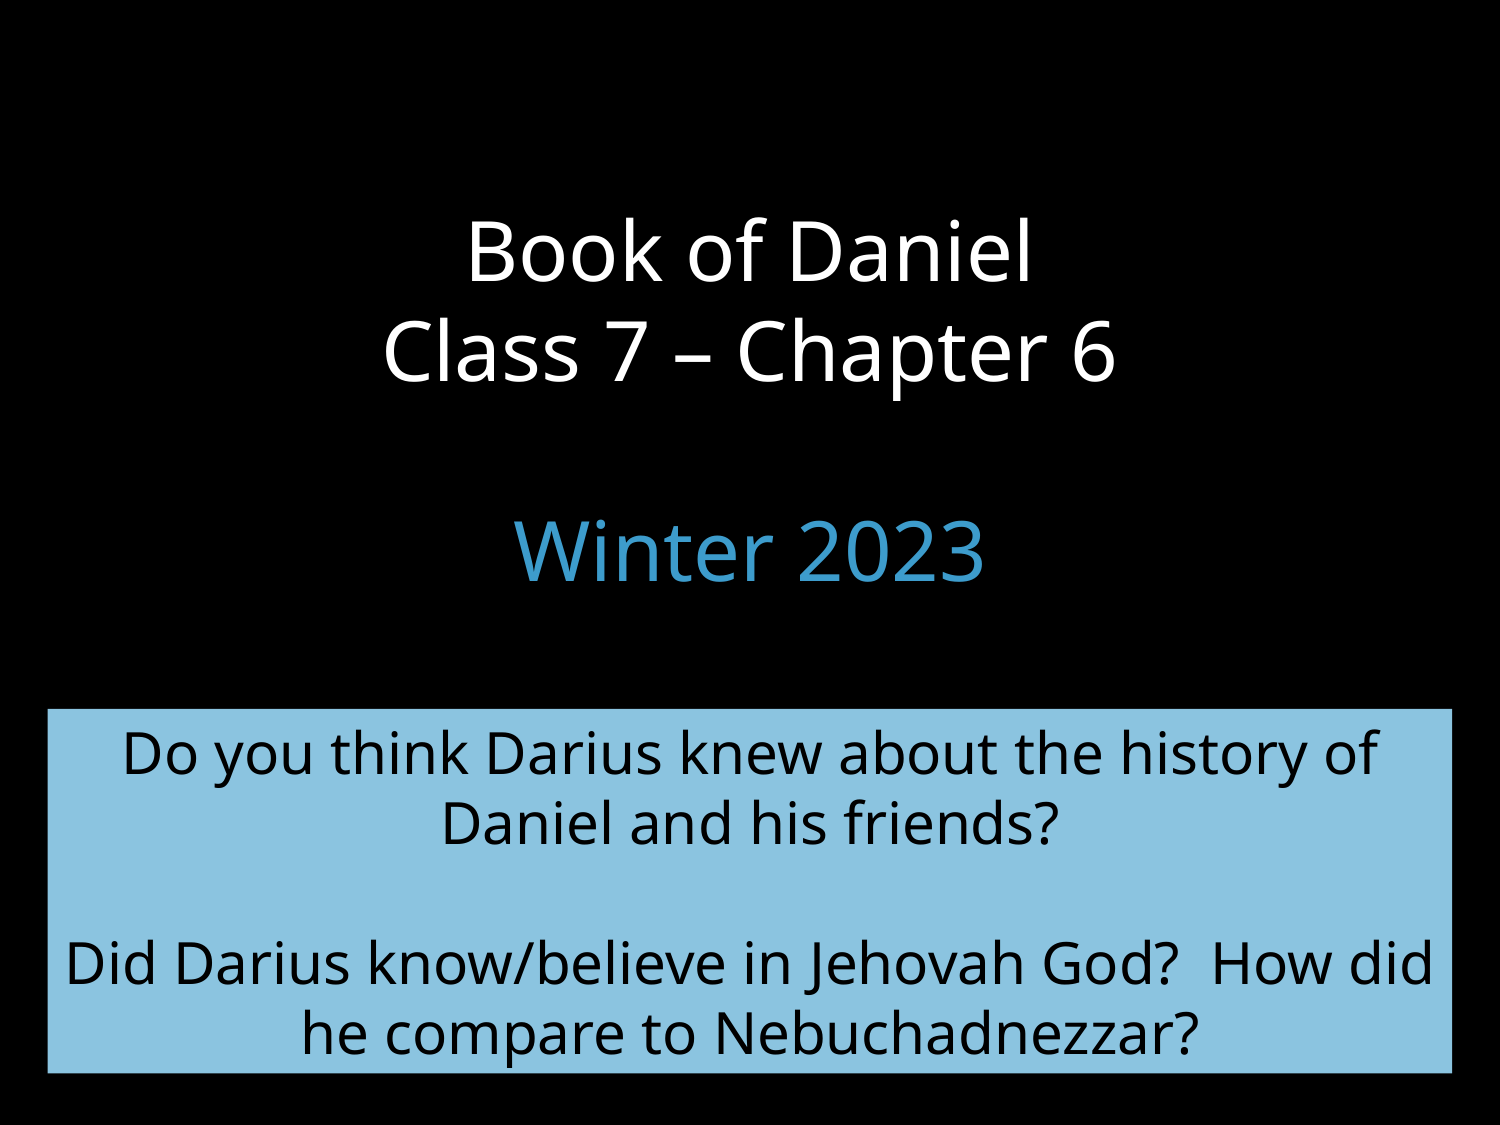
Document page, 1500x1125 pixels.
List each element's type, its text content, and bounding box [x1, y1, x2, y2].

title Book of Daniel Class 7 – Chapter 6 Winter 2023 [103, 99, 1397, 697]
text_box Do you think Darius knew about the history of Daniel and his friends? Did Darius know/believe in Jehovah God? How did he compare to Nebuchadnezzar? [47, 708, 1453, 1074]
